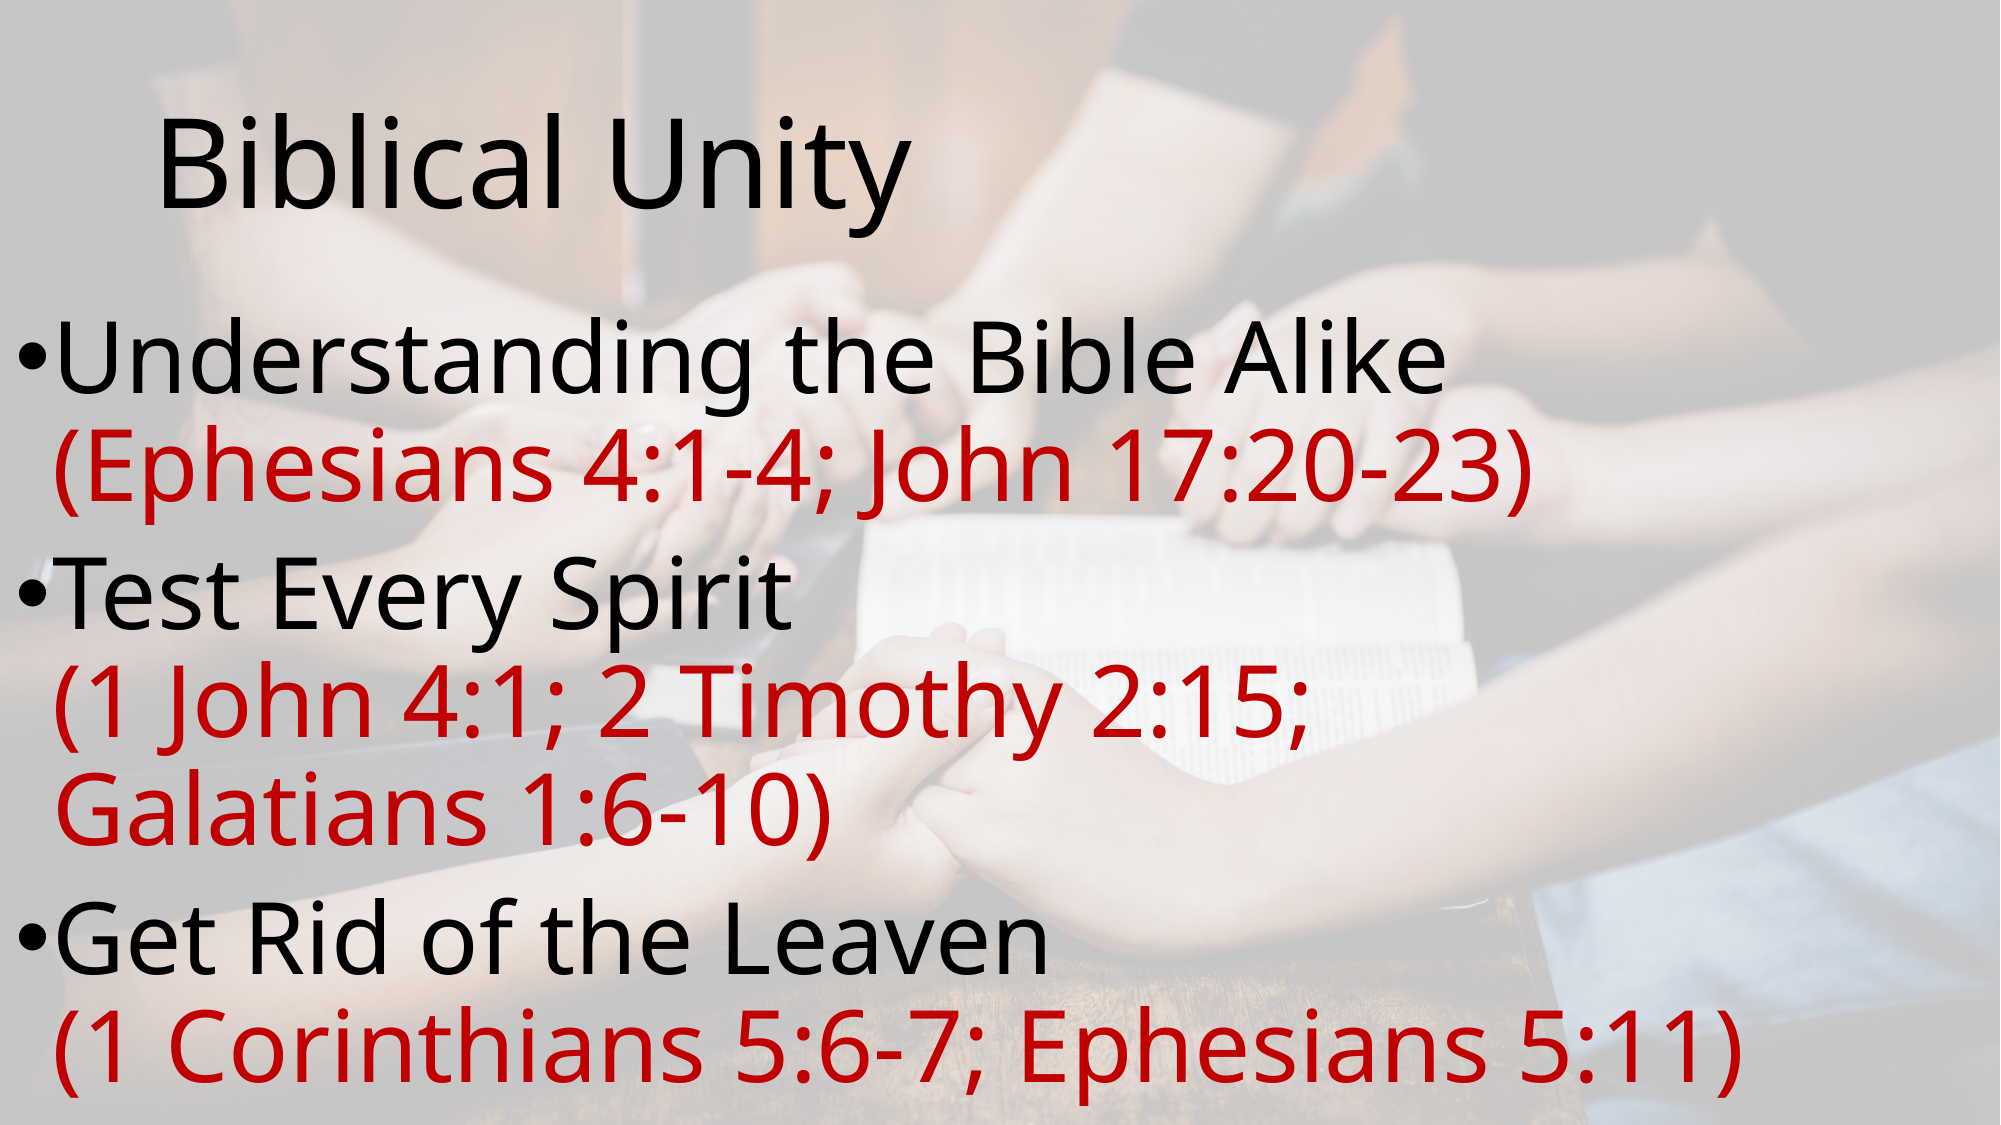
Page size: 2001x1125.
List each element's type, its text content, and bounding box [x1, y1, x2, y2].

title Biblical Unity [137, 59, 1863, 278]
list Understanding the Bible Alike (Ephesians 4:1-4; John 17:20-23) Test Every Spirit (1 John 4:1; 2 Timothy 2:15; Galatians 1:6-10) Get Rid of the Leaven (1 Corinthians 5:6-7; Ephesians 5:11) [0, 299, 2000, 1125]
